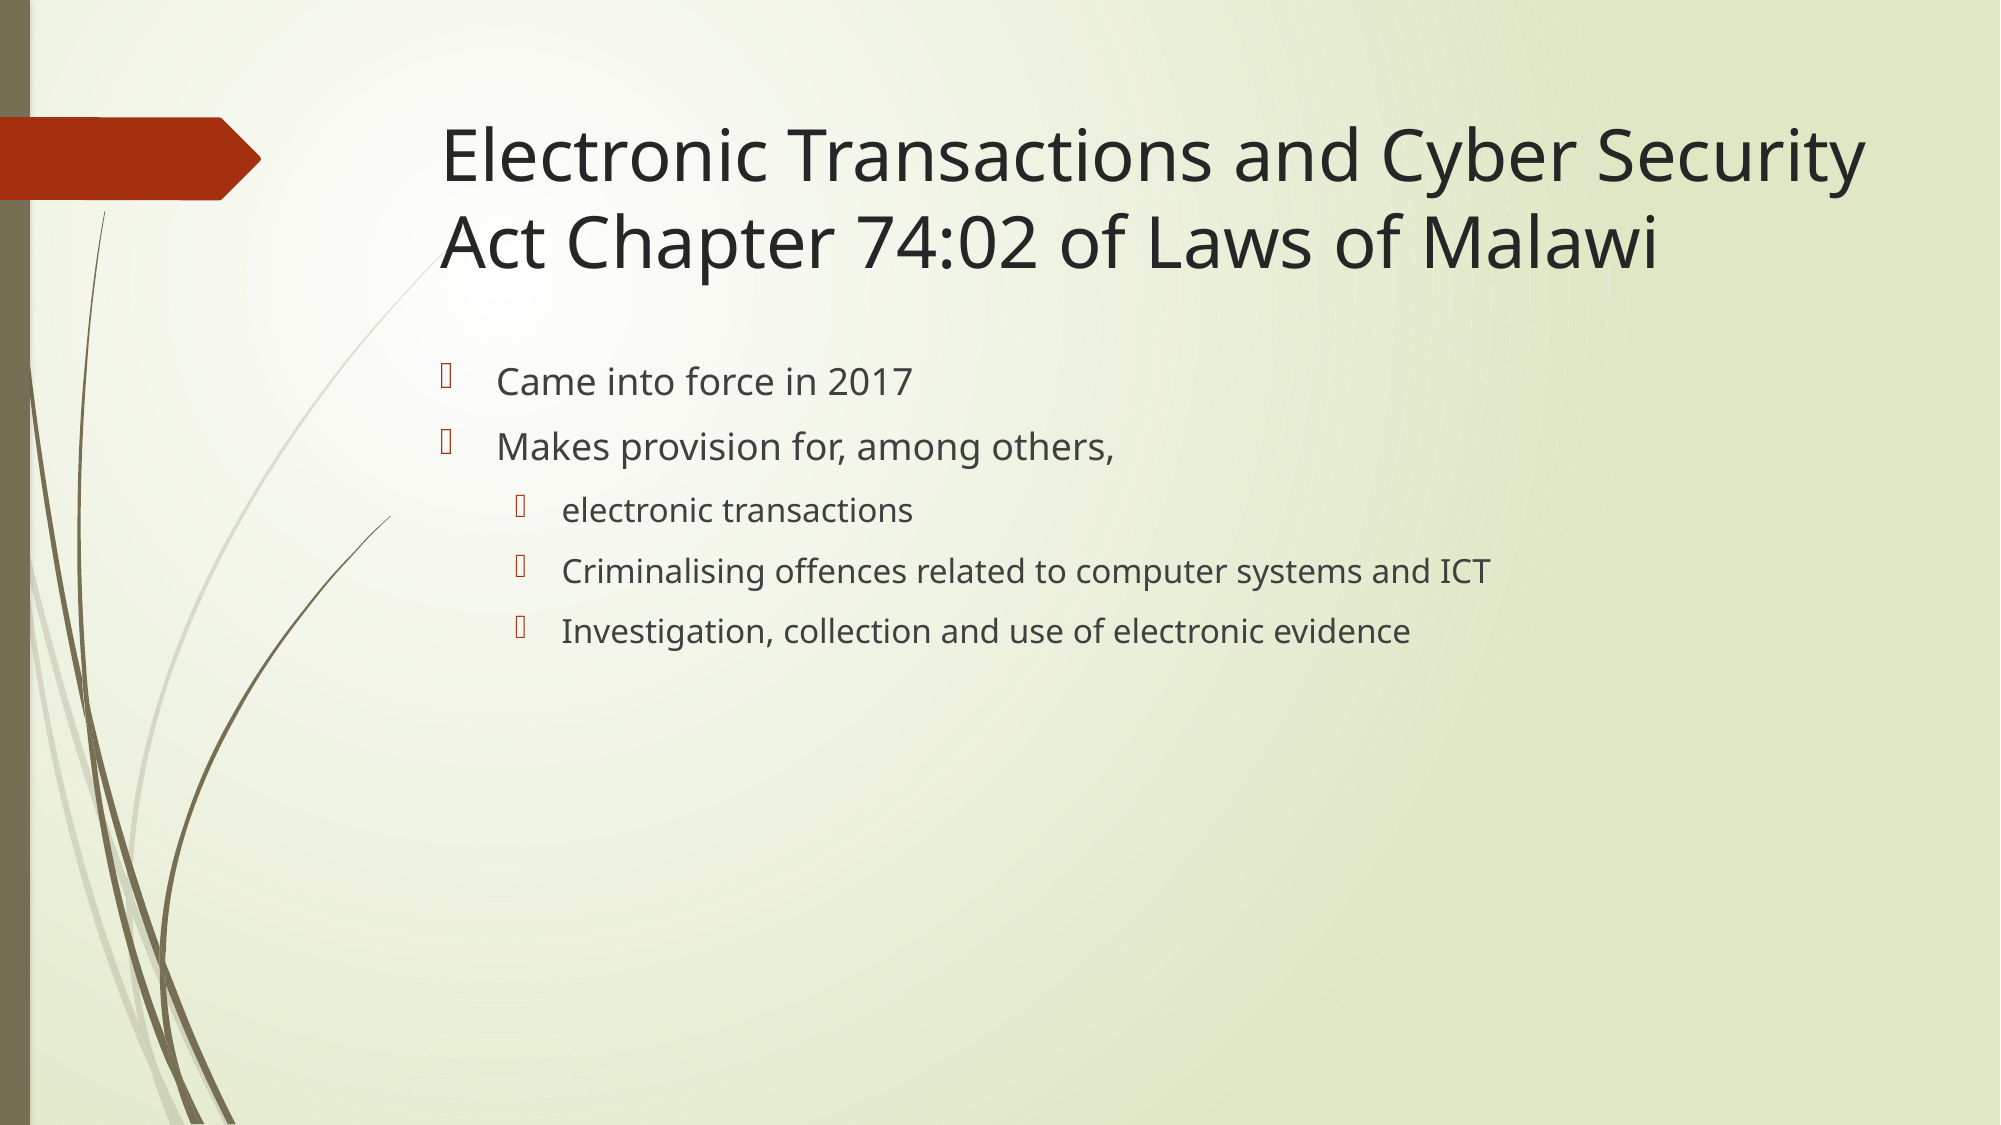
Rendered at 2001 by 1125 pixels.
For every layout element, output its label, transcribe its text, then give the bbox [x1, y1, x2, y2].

title Electronic Transactions and Cyber Security Act Chapter 74:02 of Laws of Malawi [425, 102, 1888, 313]
list Came into force in 2017 Makes provision for, among others, electronic transactions Criminalising offences related to computer systems and ICT Investigation, collection and use of electronic evidence [424, 350, 1888, 970]
